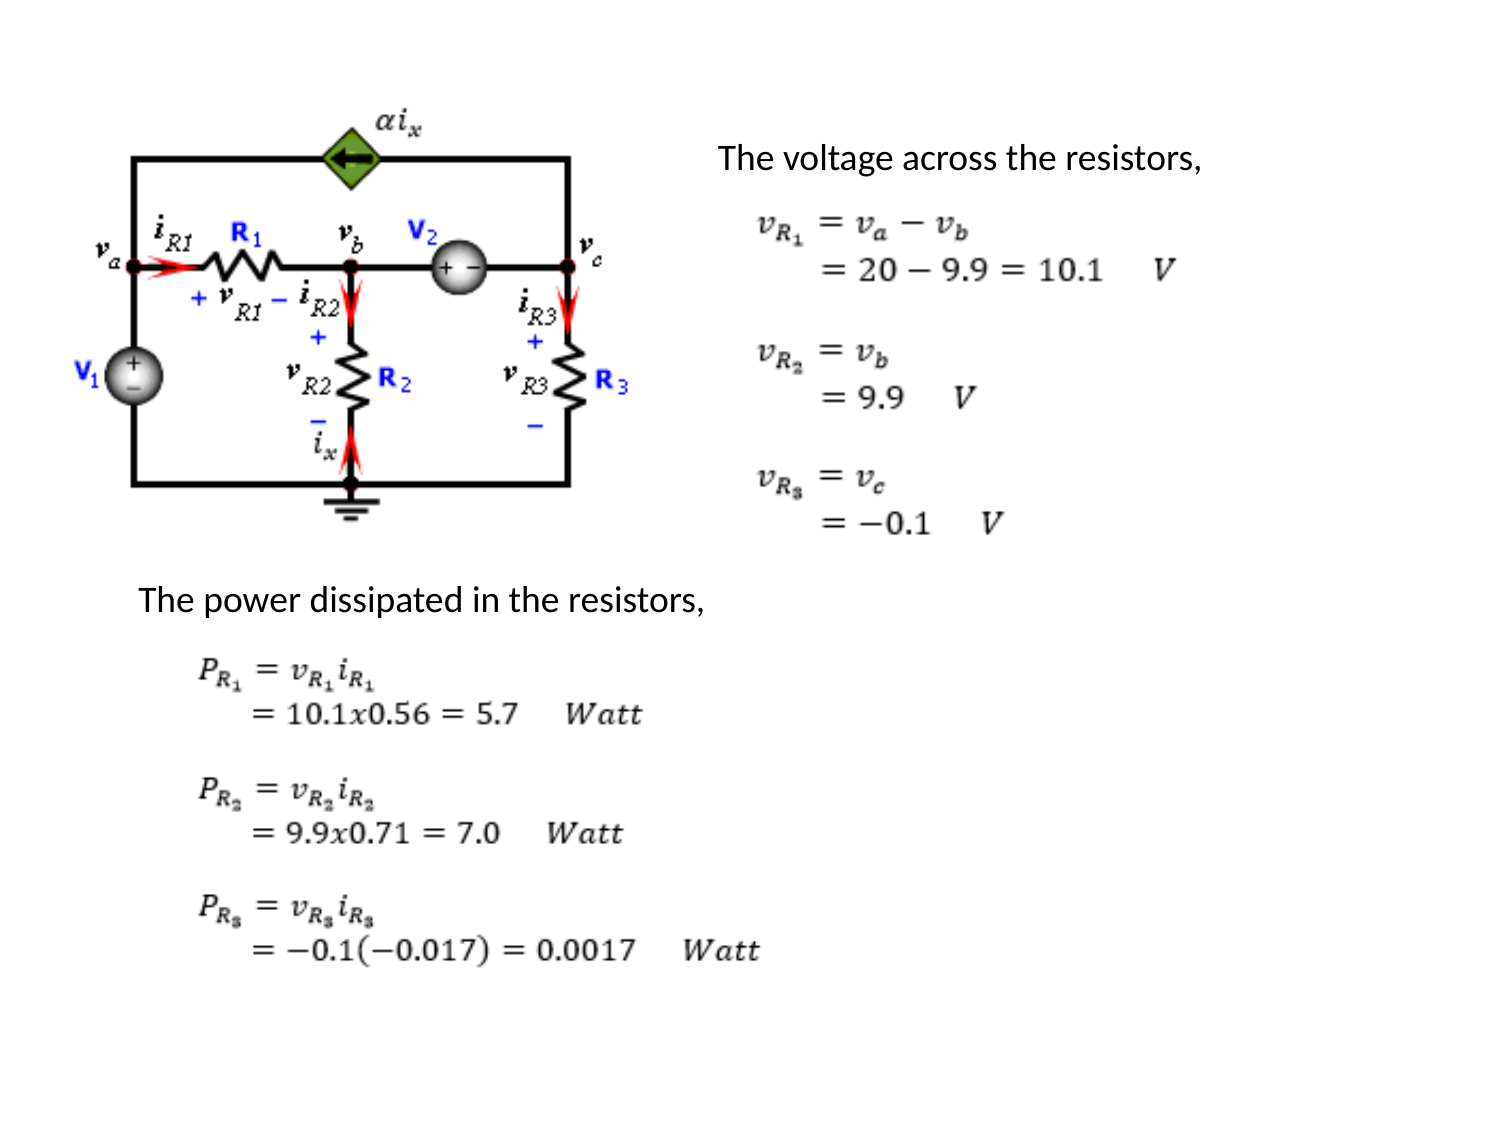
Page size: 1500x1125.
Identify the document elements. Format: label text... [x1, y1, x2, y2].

picture [63, 97, 642, 537]
text_box The voltage across the resistors, [703, 125, 1320, 185]
text_box The power dissipated in the resistors, [123, 567, 746, 628]
picture [170, 645, 772, 976]
picture [745, 204, 1190, 551]
